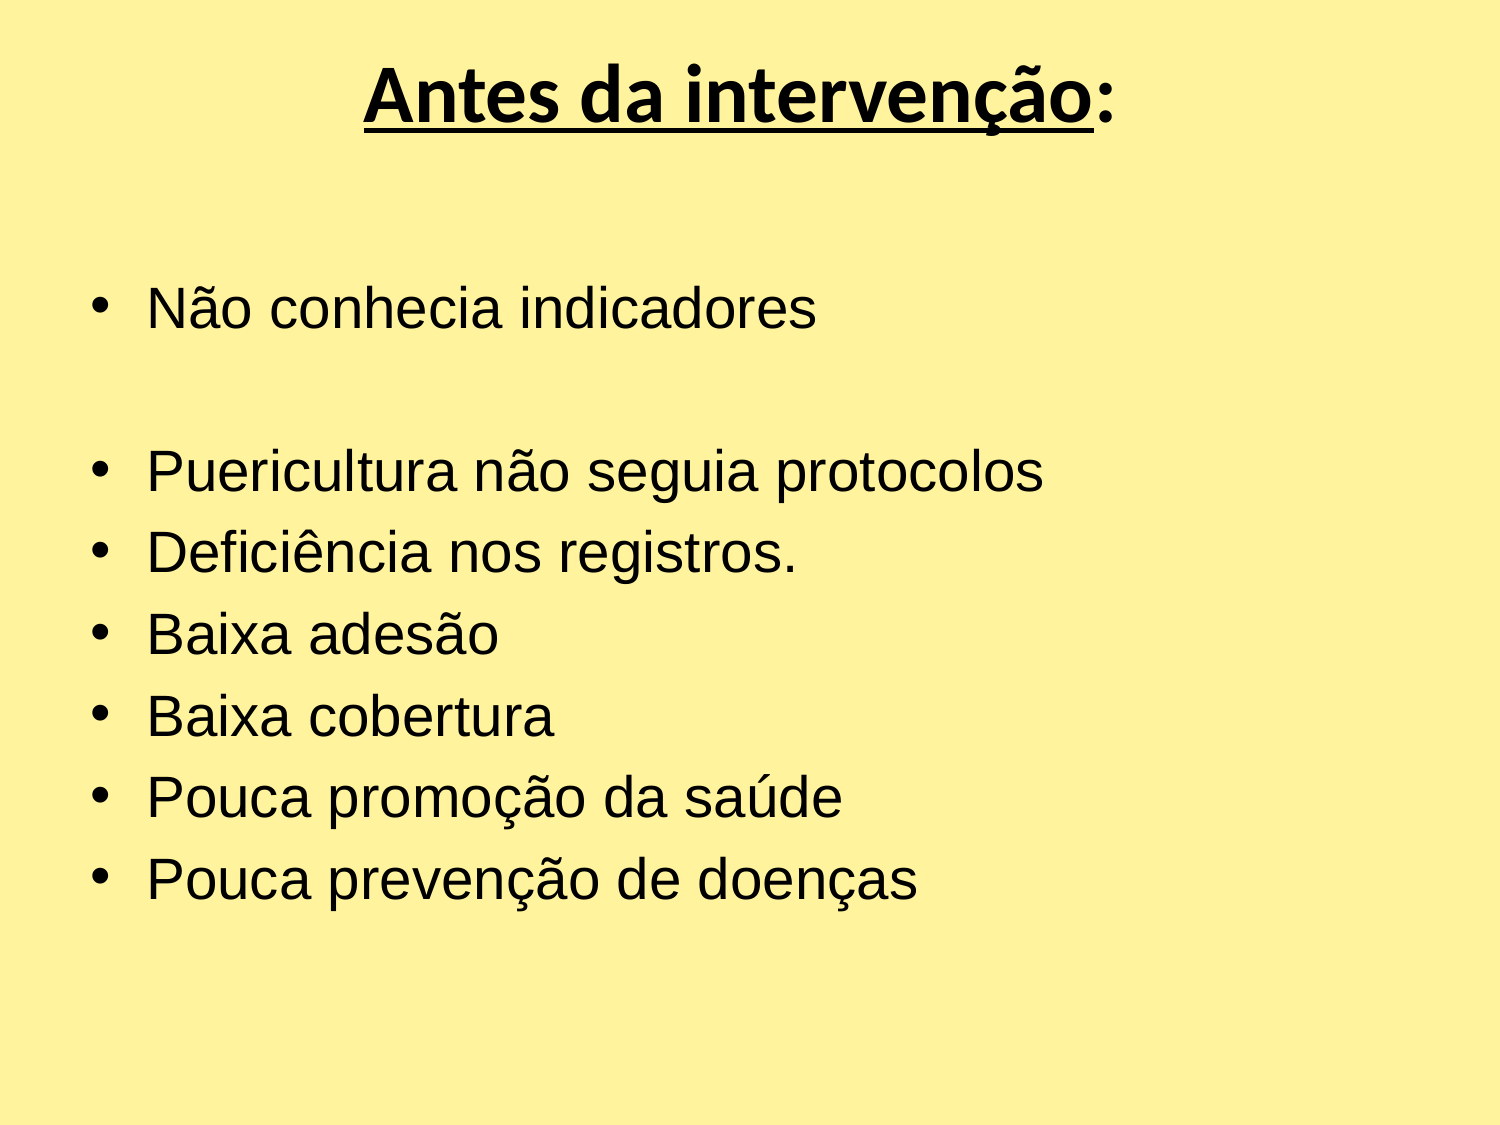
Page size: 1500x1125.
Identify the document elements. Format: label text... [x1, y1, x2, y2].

title Antes da intervenção: [75, 45, 1425, 233]
list Não conhecia indicadores Puericultura não seguia protocolos Deficiência nos registros. Baixa adesão Baixa cobertura Pouca promoção da saúde Pouca prevenção de doenças [75, 262, 1425, 1005]
